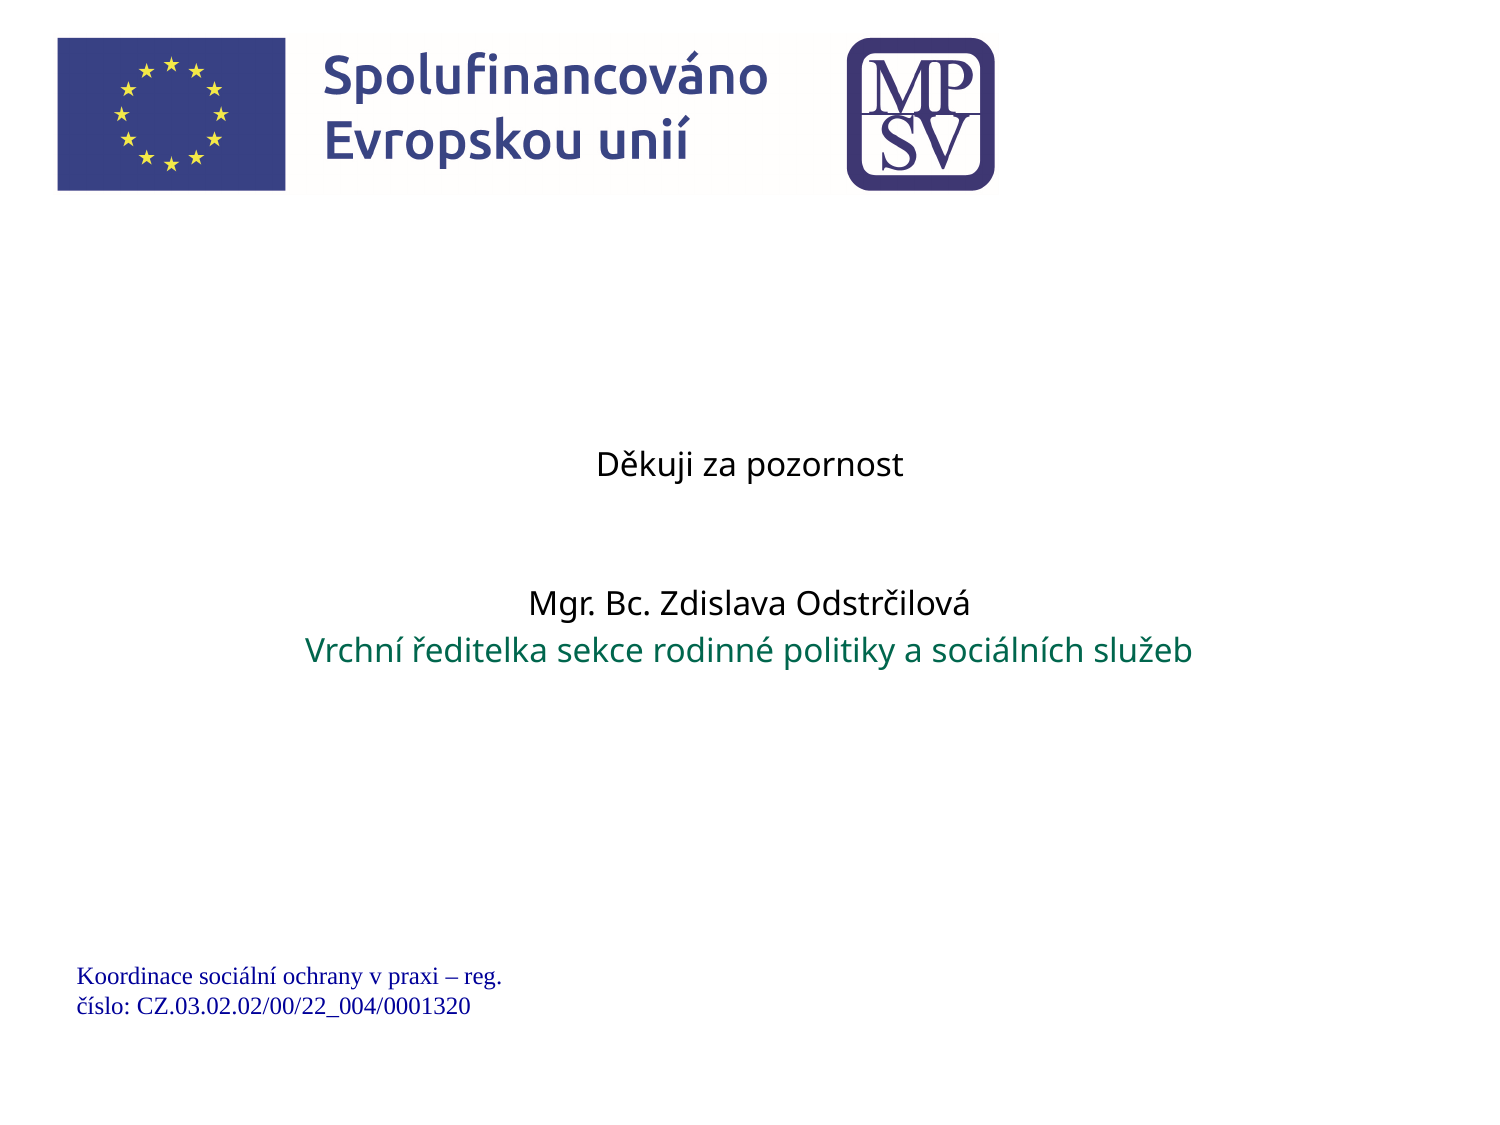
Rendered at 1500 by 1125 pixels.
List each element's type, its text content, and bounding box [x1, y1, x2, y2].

picture [52, 32, 999, 195]
list Děkuji za pozornost Mgr. Bc. Zdislava Odstrčilová Vrchní ředitelka sekce rodinné politiky a sociálních služeb [112, 255, 1388, 728]
footer Koordinace sociální ochrany v praxi – reg. číslo: CZ.03.02.02/00/22_004/0001320 [61, 952, 529, 1059]
